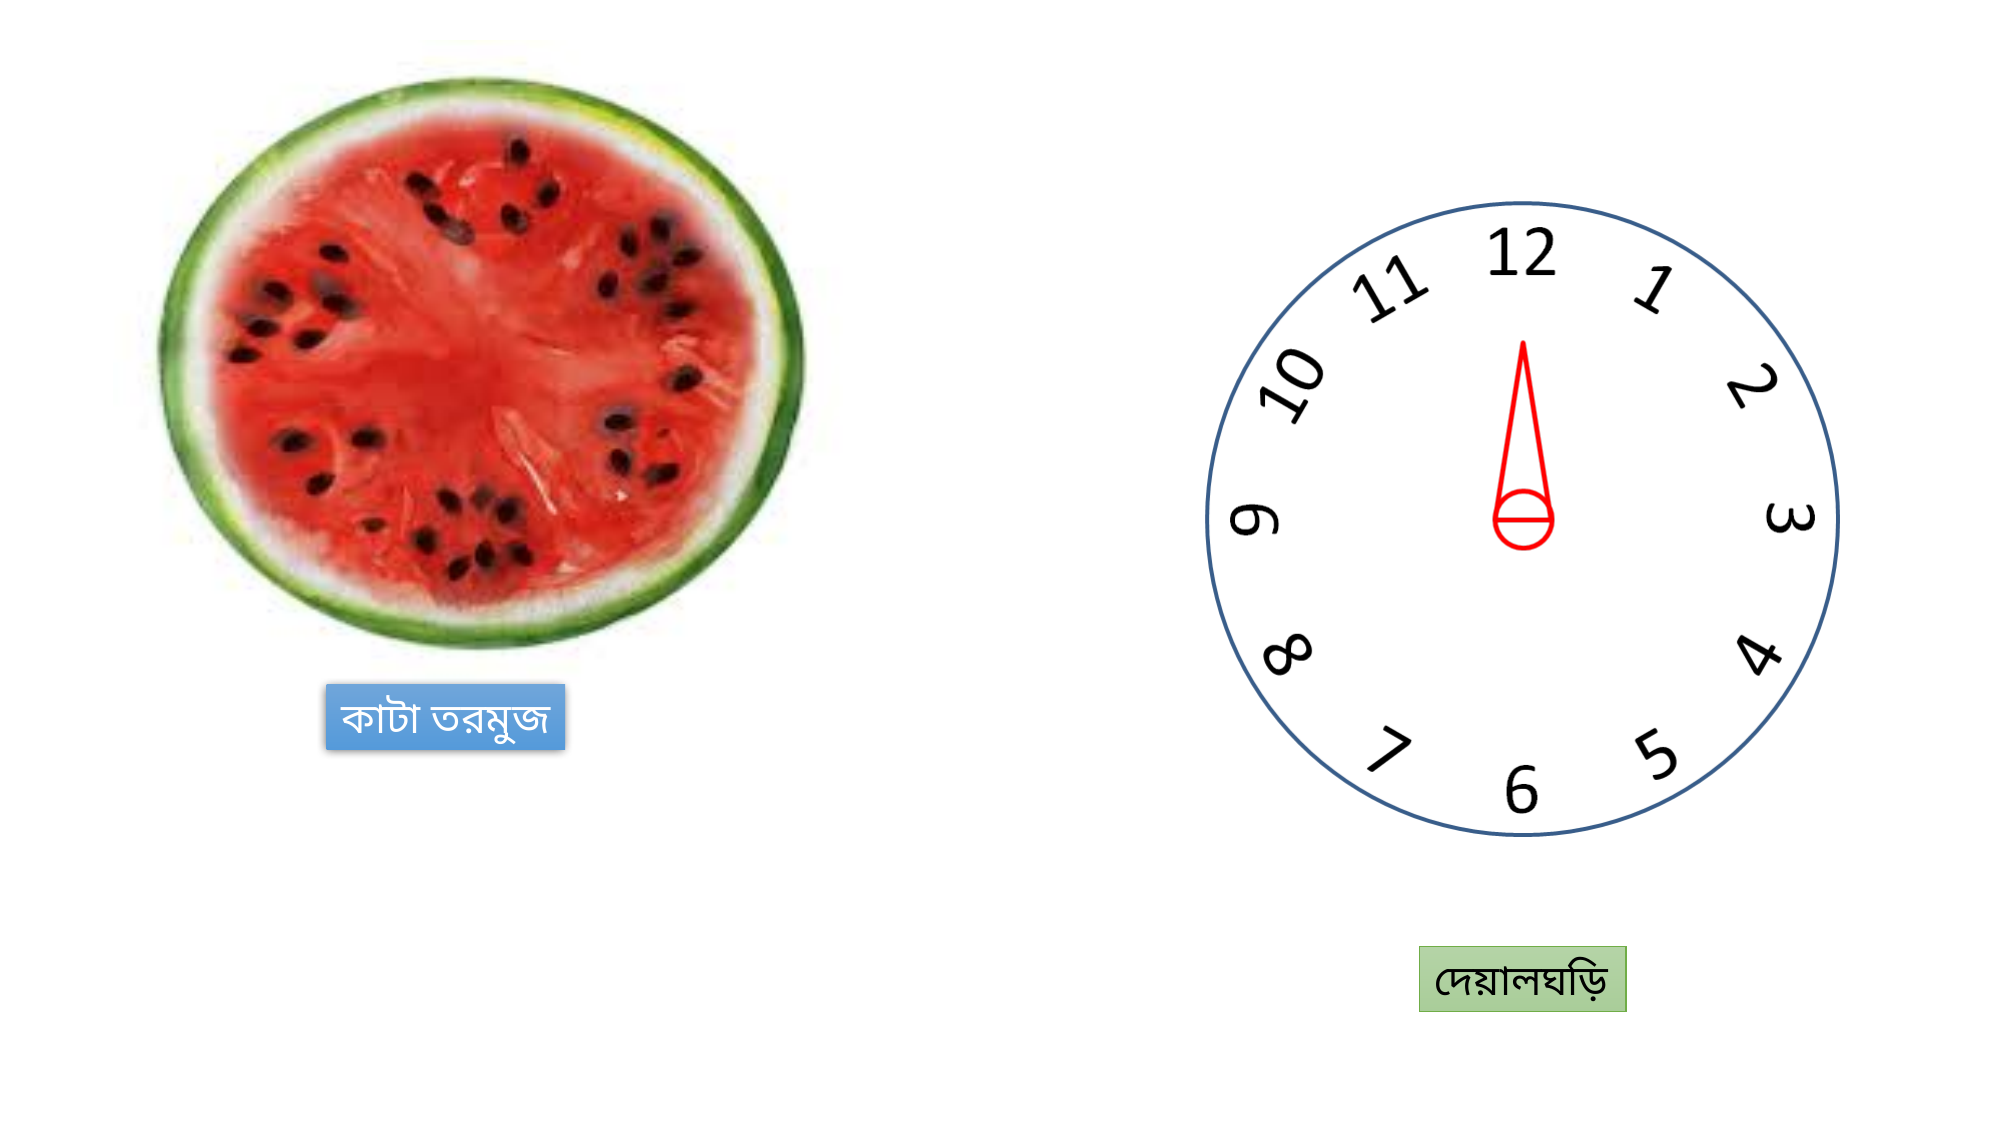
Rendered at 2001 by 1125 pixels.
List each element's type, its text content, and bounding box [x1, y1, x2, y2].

picture [1185, 182, 1860, 842]
picture [113, 40, 843, 685]
text_box কাটা তরমুজ [326, 685, 566, 750]
text_box দেয়ালঘড়ি [1419, 946, 1627, 1012]
